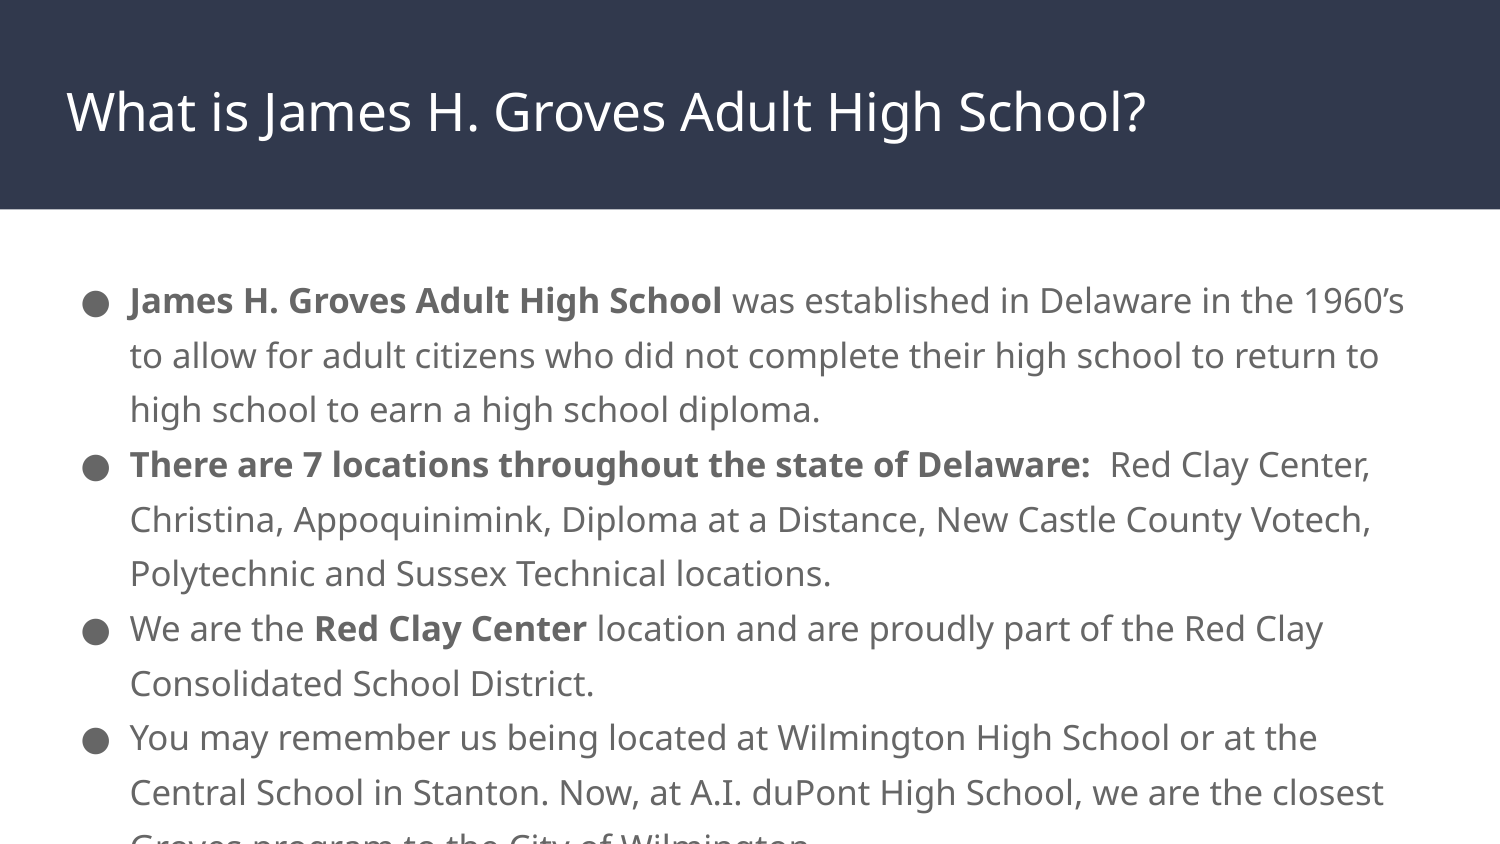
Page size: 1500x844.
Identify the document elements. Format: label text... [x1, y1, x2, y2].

list James H. Groves Adult High School was established in Delaware in the 1960’s to allow for adult citizens who did not complete their high school to return to high school to earn a high school diploma. There are 7 locations throughout the state of Delaware: Red Clay Center, Christina, Appoquinimink, Diploma at a Distance, New Castle County Votech, Polytechnic and Sussex Technical locations. We are the Red Clay Center location and are proudly part of the Red Clay Consolidated School District. You may remember us being located at Wilmington High School or at the Central School in Stanton. Now, at A.I. duPont High School, we are the closest Groves program to the City of Wilmington. [51, 254, 1449, 844]
title What is James H. Groves Adult High School? [51, 59, 1449, 163]
